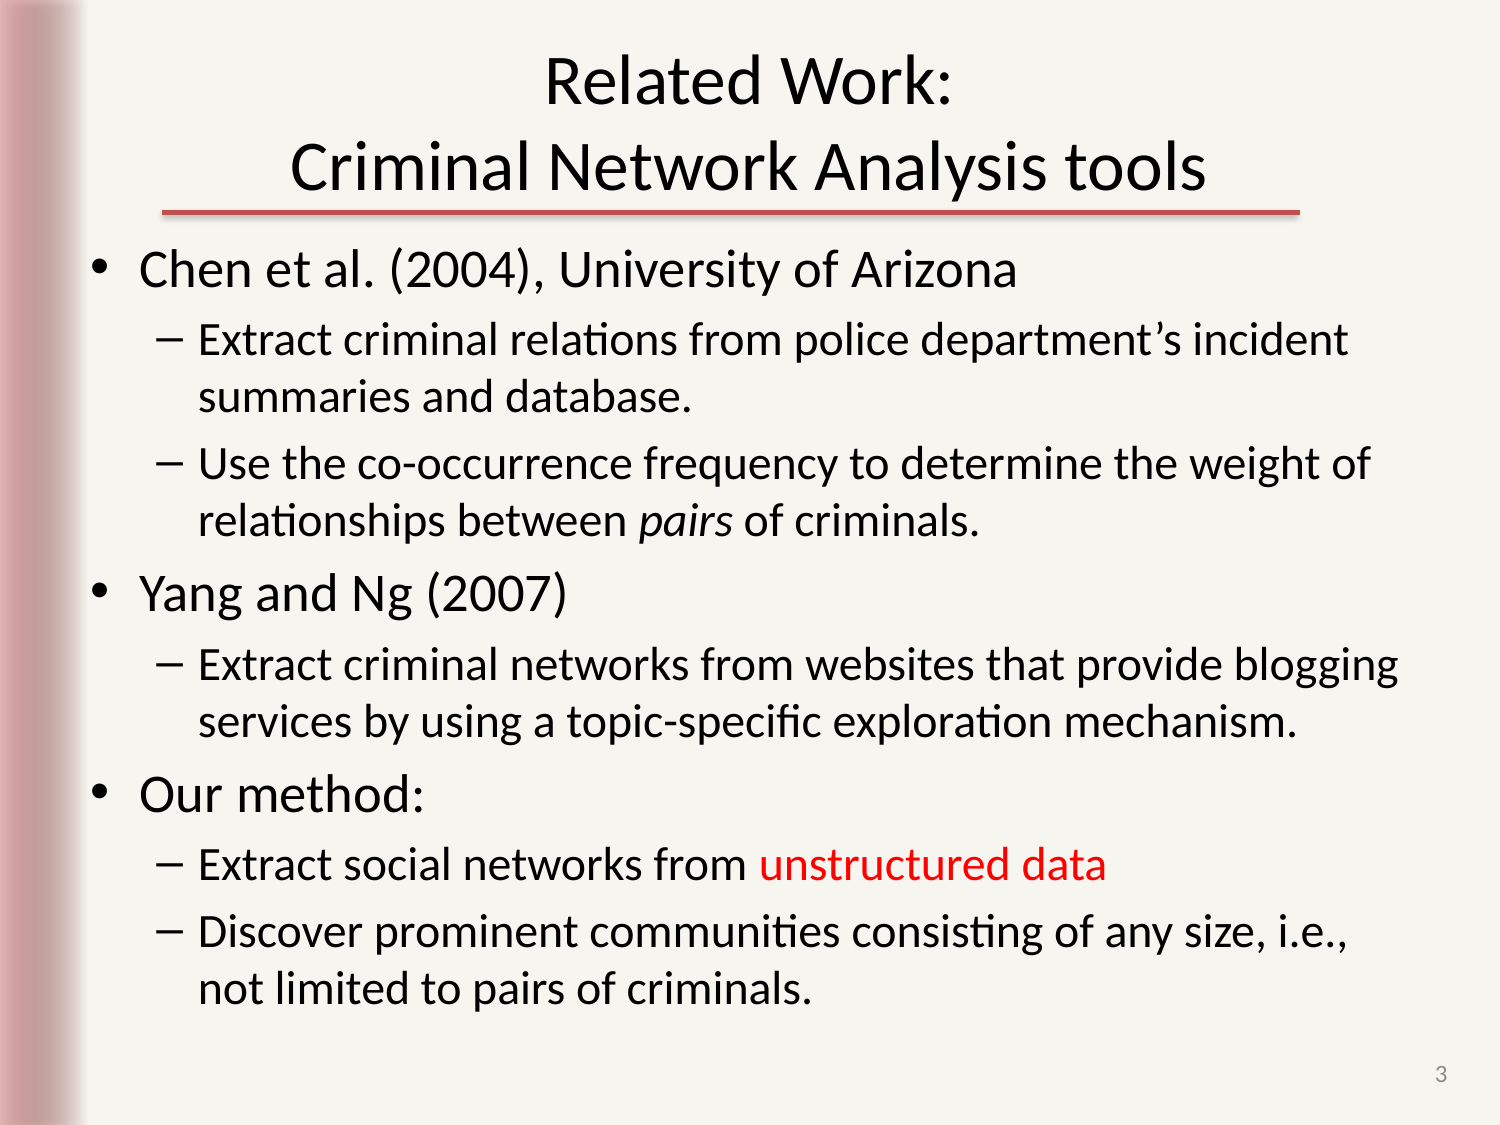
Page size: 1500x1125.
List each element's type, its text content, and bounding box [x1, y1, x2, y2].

slide_number 3 [1112, 1042, 1463, 1103]
list Chen et al. (2004), University of Arizona Extract criminal relations from police department’s incident summaries and database. Use the co-occurrence frequency to determine the weight of relationships between pairs of criminals. Yang and Ng (2007) Extract criminal networks from websites that provide blogging services by using a topic-specific exploration mechanism. Our method: Extract social networks from unstructured data Discover prominent communities consisting of any size, i.e., not limited to pairs of criminals. [75, 224, 1425, 1050]
title Related Work: Criminal Network Analysis tools [75, 24, 1425, 213]
